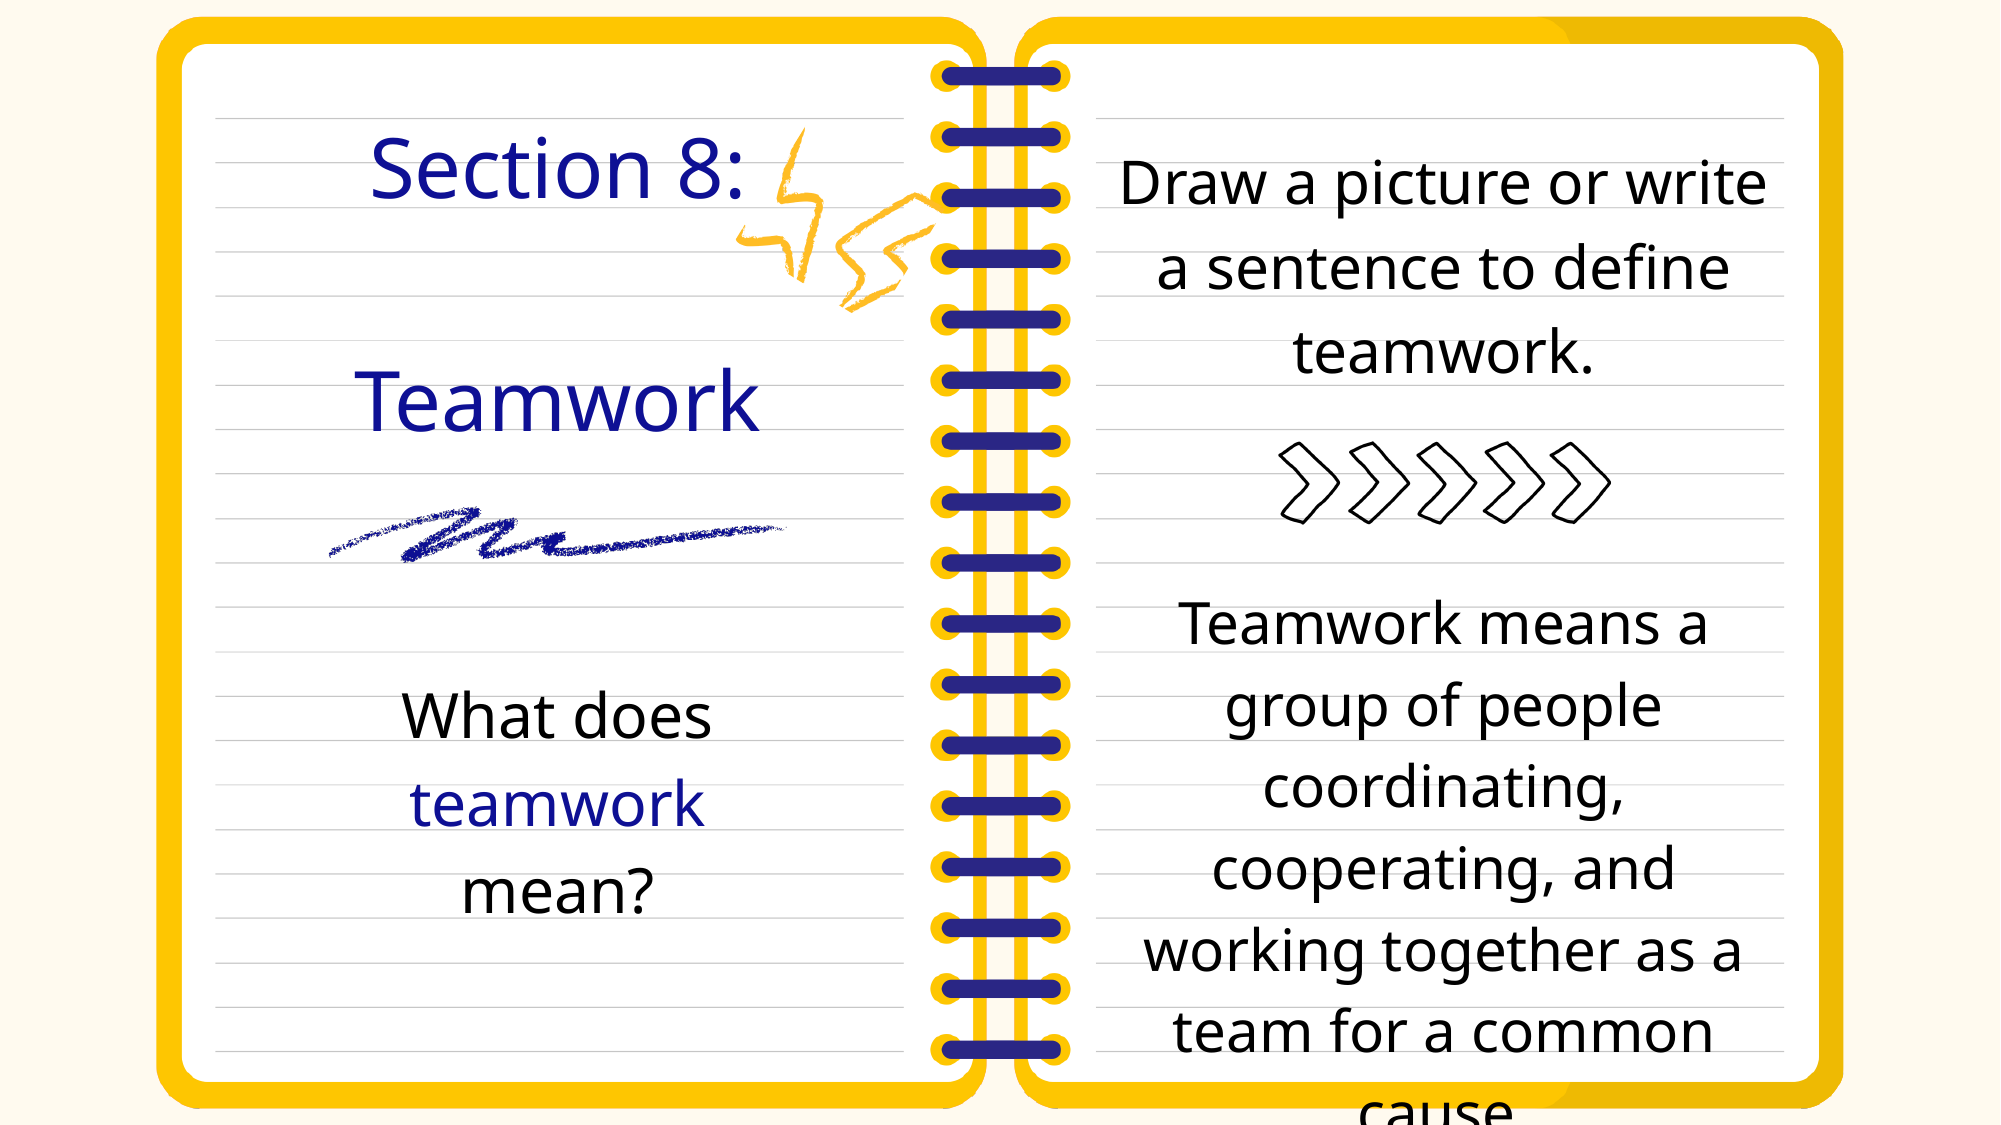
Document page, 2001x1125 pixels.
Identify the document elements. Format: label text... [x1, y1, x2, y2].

text_box Section 8: Teamwork [216, 98, 900, 449]
text_box [900, 165, 952, 282]
text_box Teamwork means a group of people coordinating, cooperating, and working together as a team for a common cause. [1120, 574, 1768, 1125]
text_box [156, 16, 1844, 1109]
text_box [1276, 441, 1612, 526]
text_box Draw a picture or write a sentence to define teamwork. [1104, 132, 1784, 386]
text_box What does teamwork mean? [216, 663, 900, 927]
text_box [328, 506, 787, 563]
